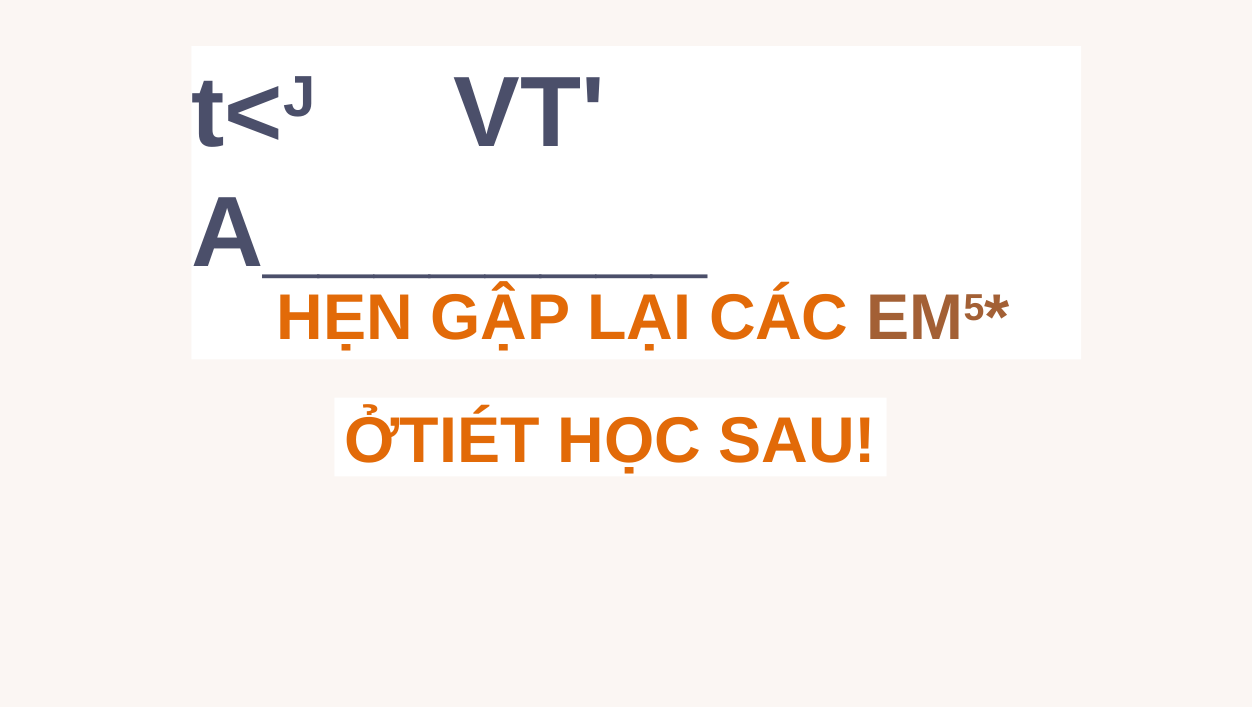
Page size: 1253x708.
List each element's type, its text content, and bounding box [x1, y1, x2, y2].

text_box t<J VT' A________ HẸN GẬP LẠI CÁC EM5* [191, 46, 1082, 360]
text_box ỞTIÉT HỌC SAU! [334, 397, 887, 477]
